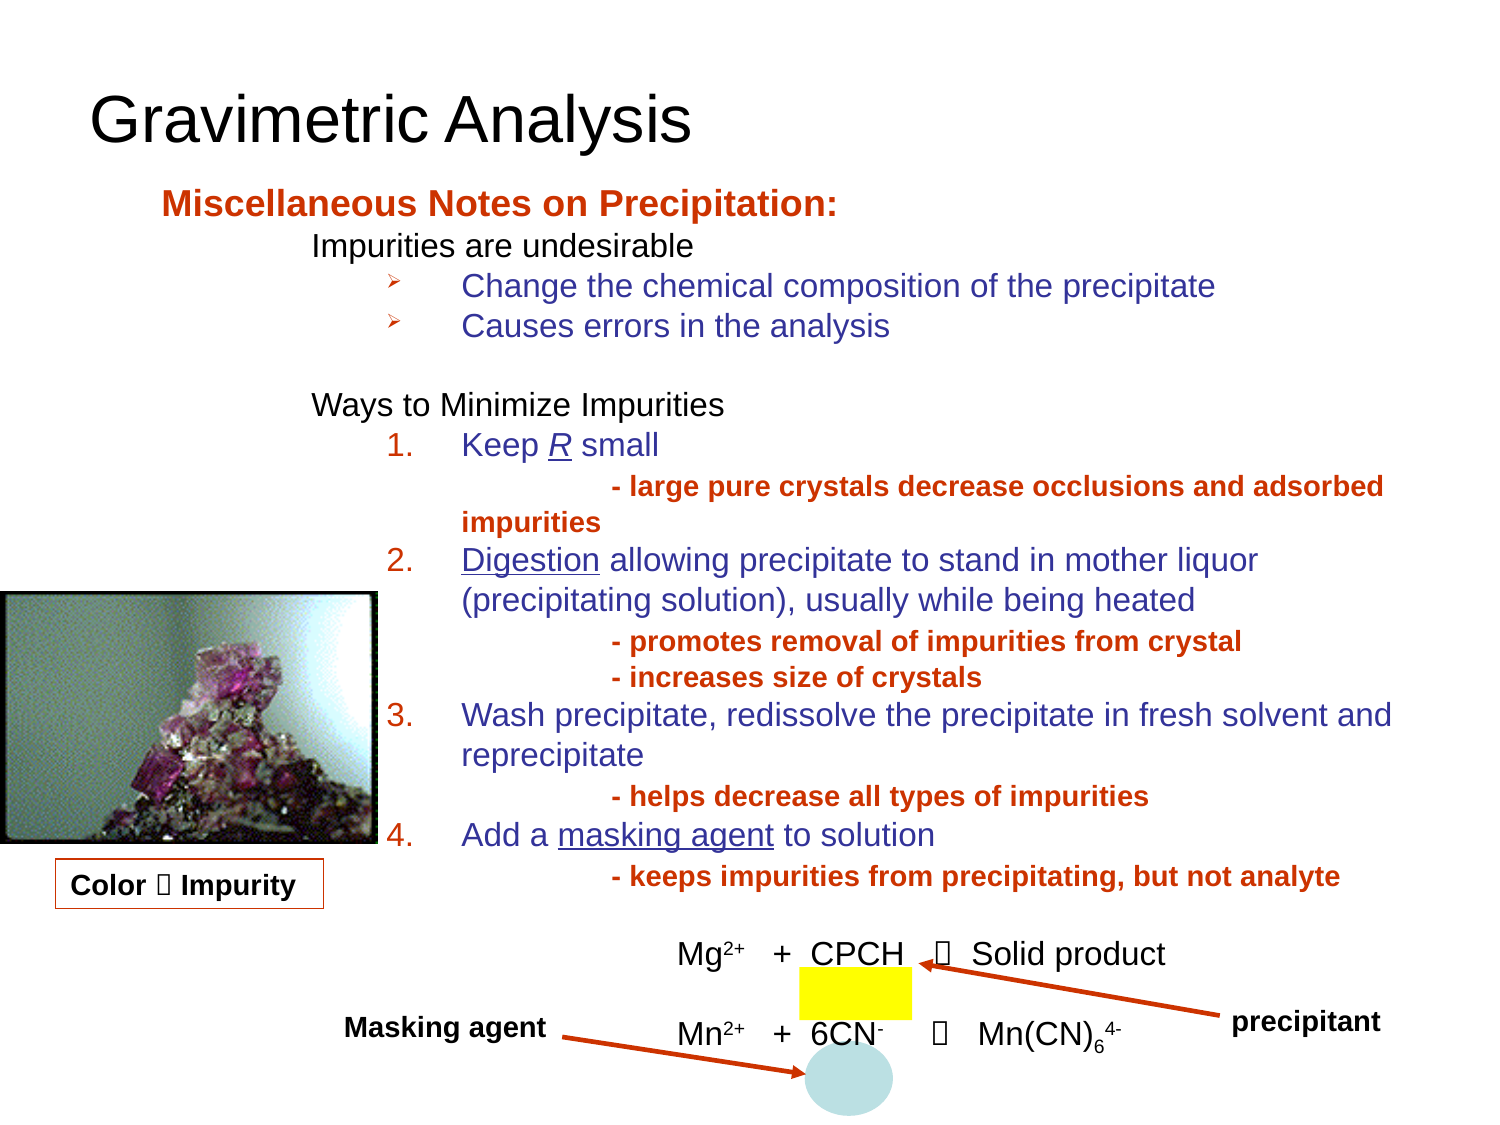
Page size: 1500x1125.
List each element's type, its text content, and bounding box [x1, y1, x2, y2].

text_box [918, 959, 1216, 1016]
text_box Masking agent [329, 1000, 562, 1051]
text_box Miscellaneous Notes on Precipitation: Impurities are undesirable Change the chemical composition of the precipitate Causes errors in the analysis Ways to Minimize Impurities Keep R small - large pure crystals decrease occlusions and adsorbed impurities Digestion allowing precipitate to stand in mother liquor (precipitating solution), usually while being heated - promotes removal of impurities from crystal - increases size of crystals 3. Wash precipitate, redissolve the precipitate in fresh solvent and reprecipitate - helps decrease all types of impurities 4. Add a masking agent to solution - keeps impurities from precipitating, but not analyte [71, 171, 1465, 901]
text_box [562, 1036, 806, 1079]
text_box Gravimetric Analysis [74, 12, 1425, 171]
text_box Color  Impurity [55, 858, 324, 909]
text_box Mg2+ + CPCH  Solid product Mn2+ + 6CN-  Mn(CN)64- [662, 924, 1181, 1065]
picture [0, 591, 378, 844]
text_box [804, 1065, 893, 1116]
text_box precipitant [1216, 994, 1396, 1045]
